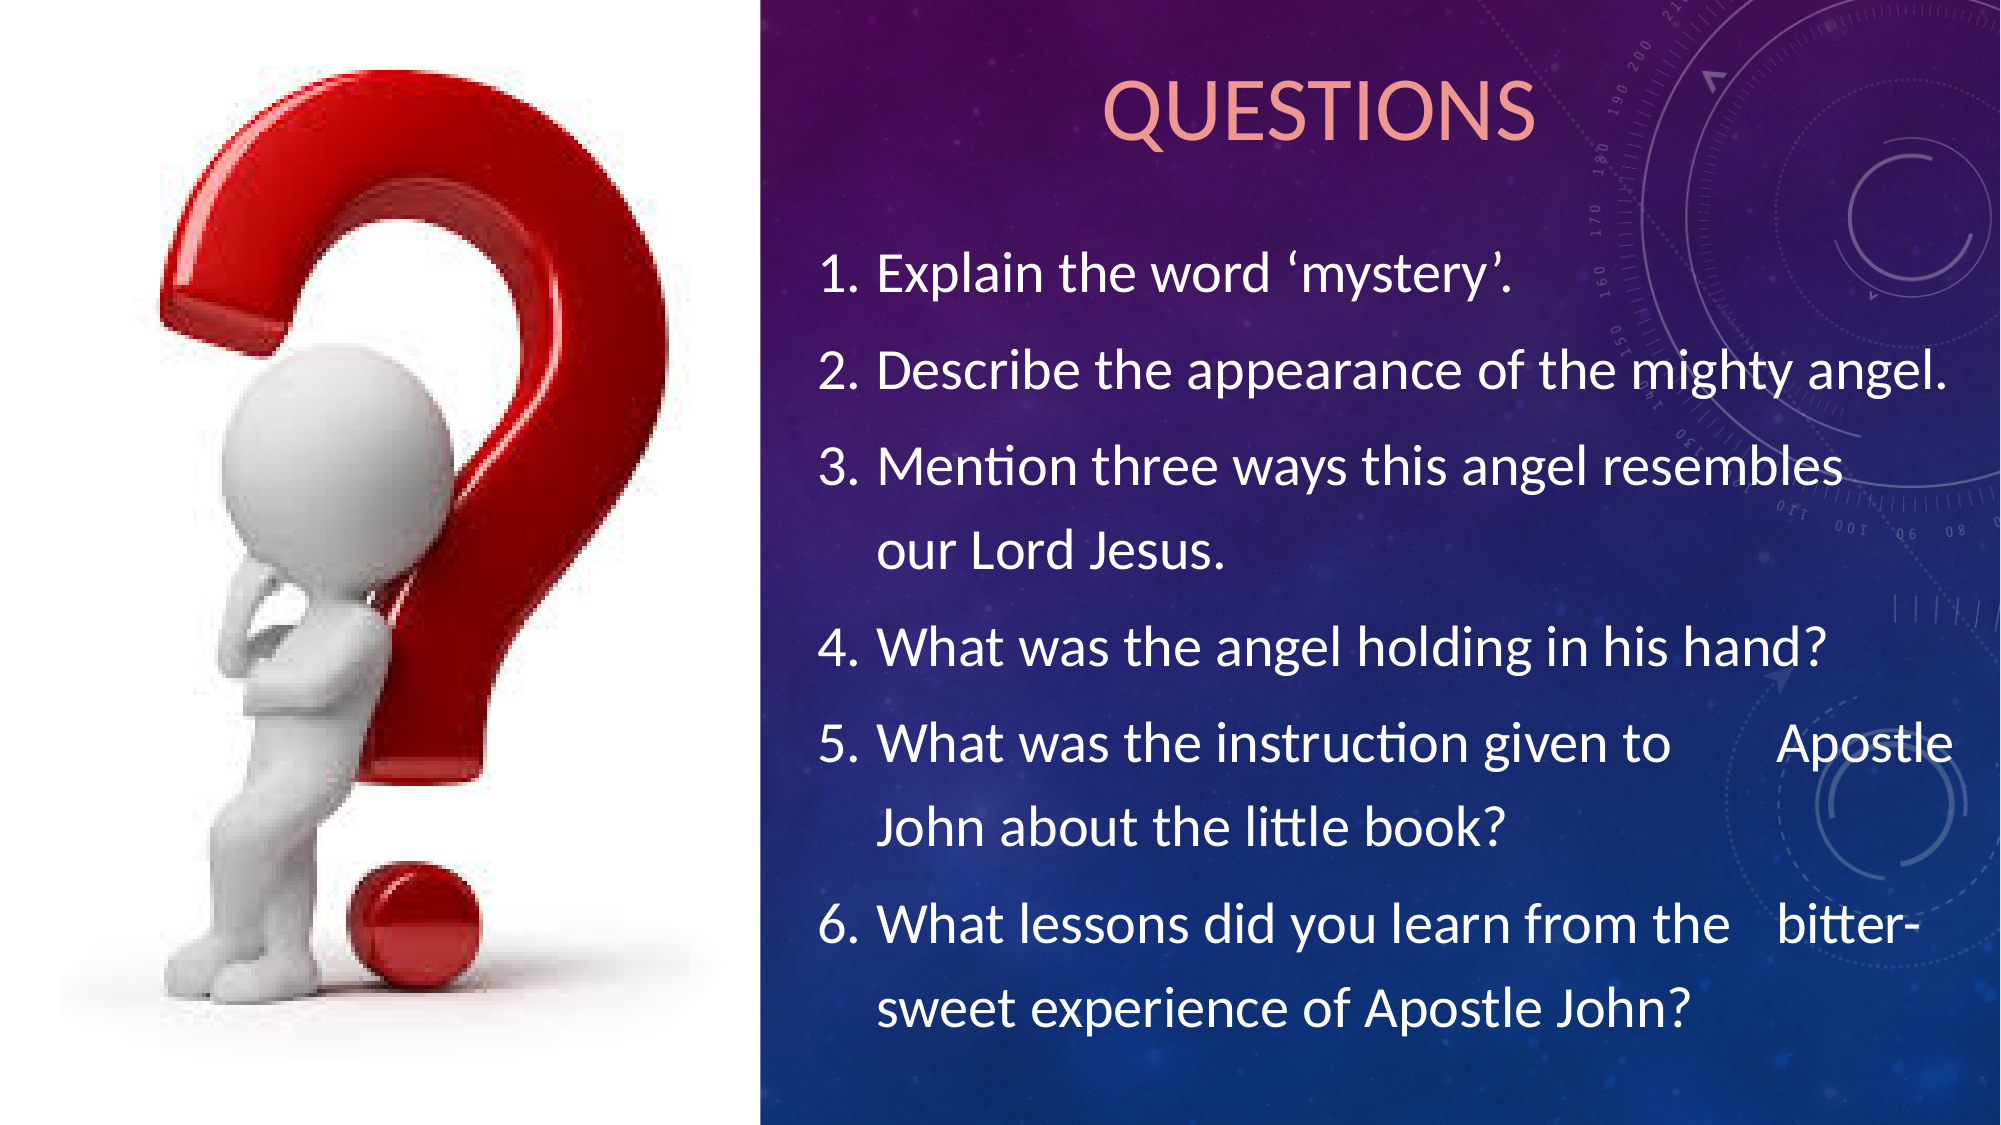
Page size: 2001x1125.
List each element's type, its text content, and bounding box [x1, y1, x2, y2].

picture [0, 0, 2001, 1125]
list Explain the word ‘mystery’. Describe the appearance of the mighty angel. Mention three ways this angel resembles our Lord Jesus. What was the angel holding in his hand? What was the instruction given to Apostle John about the little book? What lessons did you learn from the bitter-sweet experience of Apostle John? [802, 210, 1984, 1049]
title Questions [778, 26, 1861, 181]
